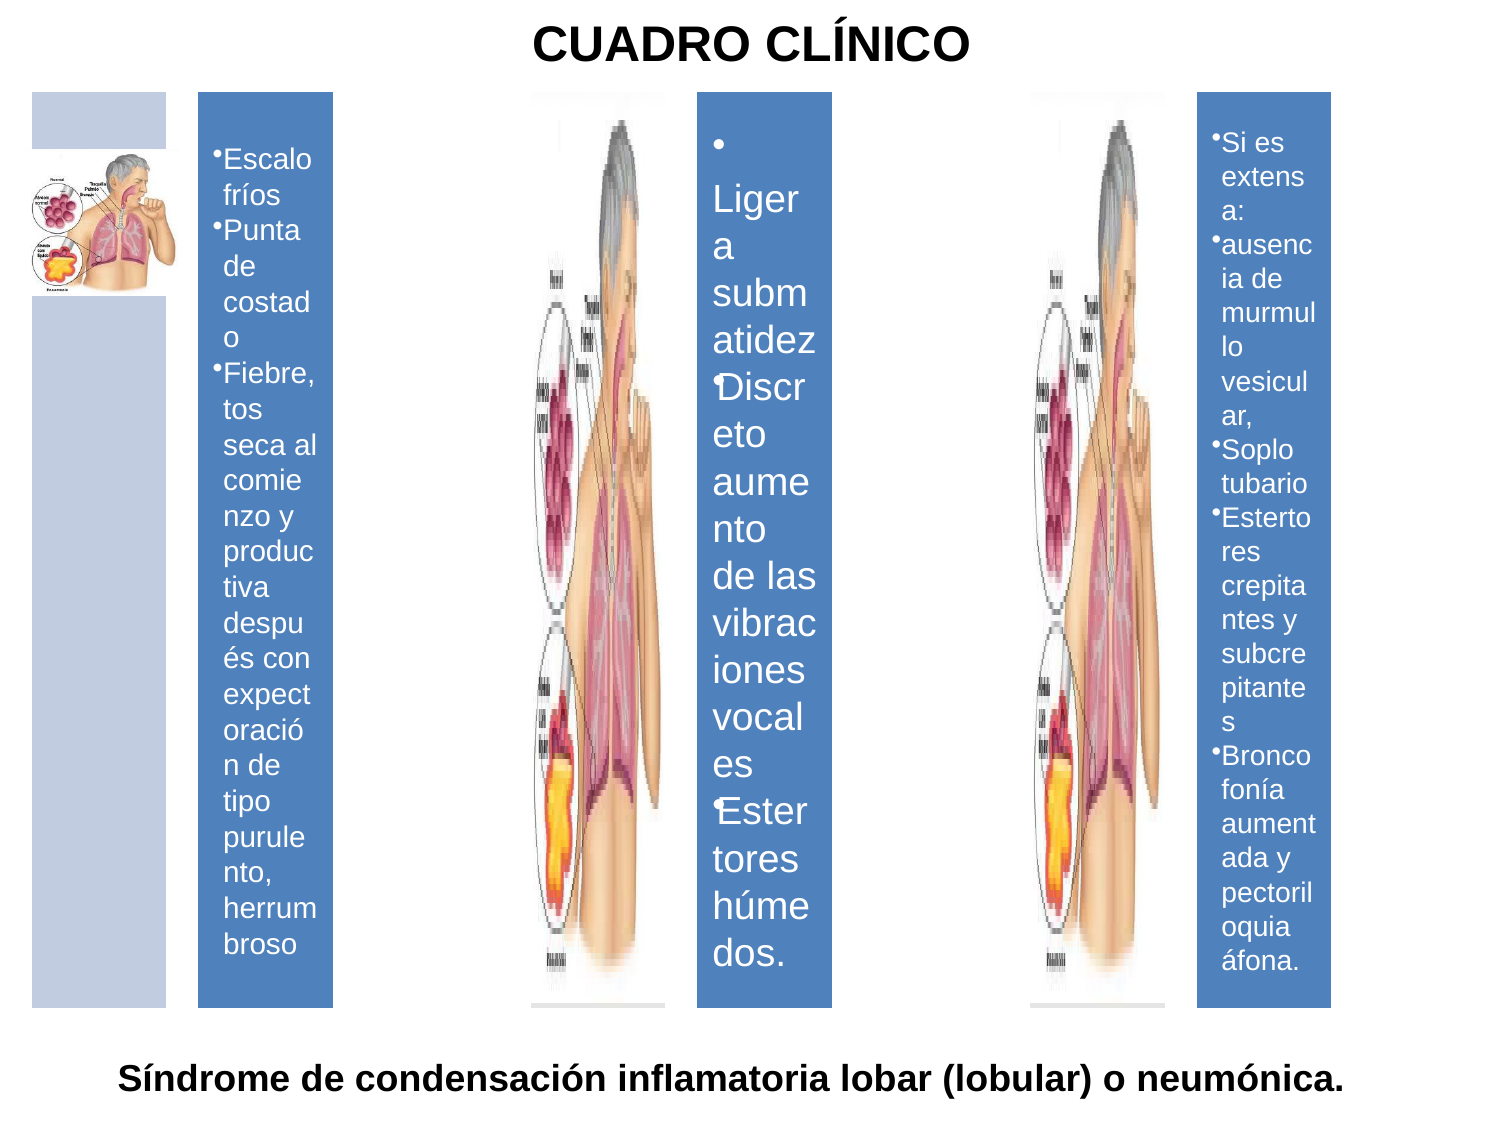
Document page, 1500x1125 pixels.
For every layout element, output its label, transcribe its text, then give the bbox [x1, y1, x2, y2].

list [29, 89, 1500, 1011]
picture [25, 148, 181, 297]
text_box Síndrome de condensación inflamatoria lobar (lobular) o neumónica. [102, 1046, 1462, 1125]
title CUADRO CLÍNICO [76, 0, 1427, 88]
